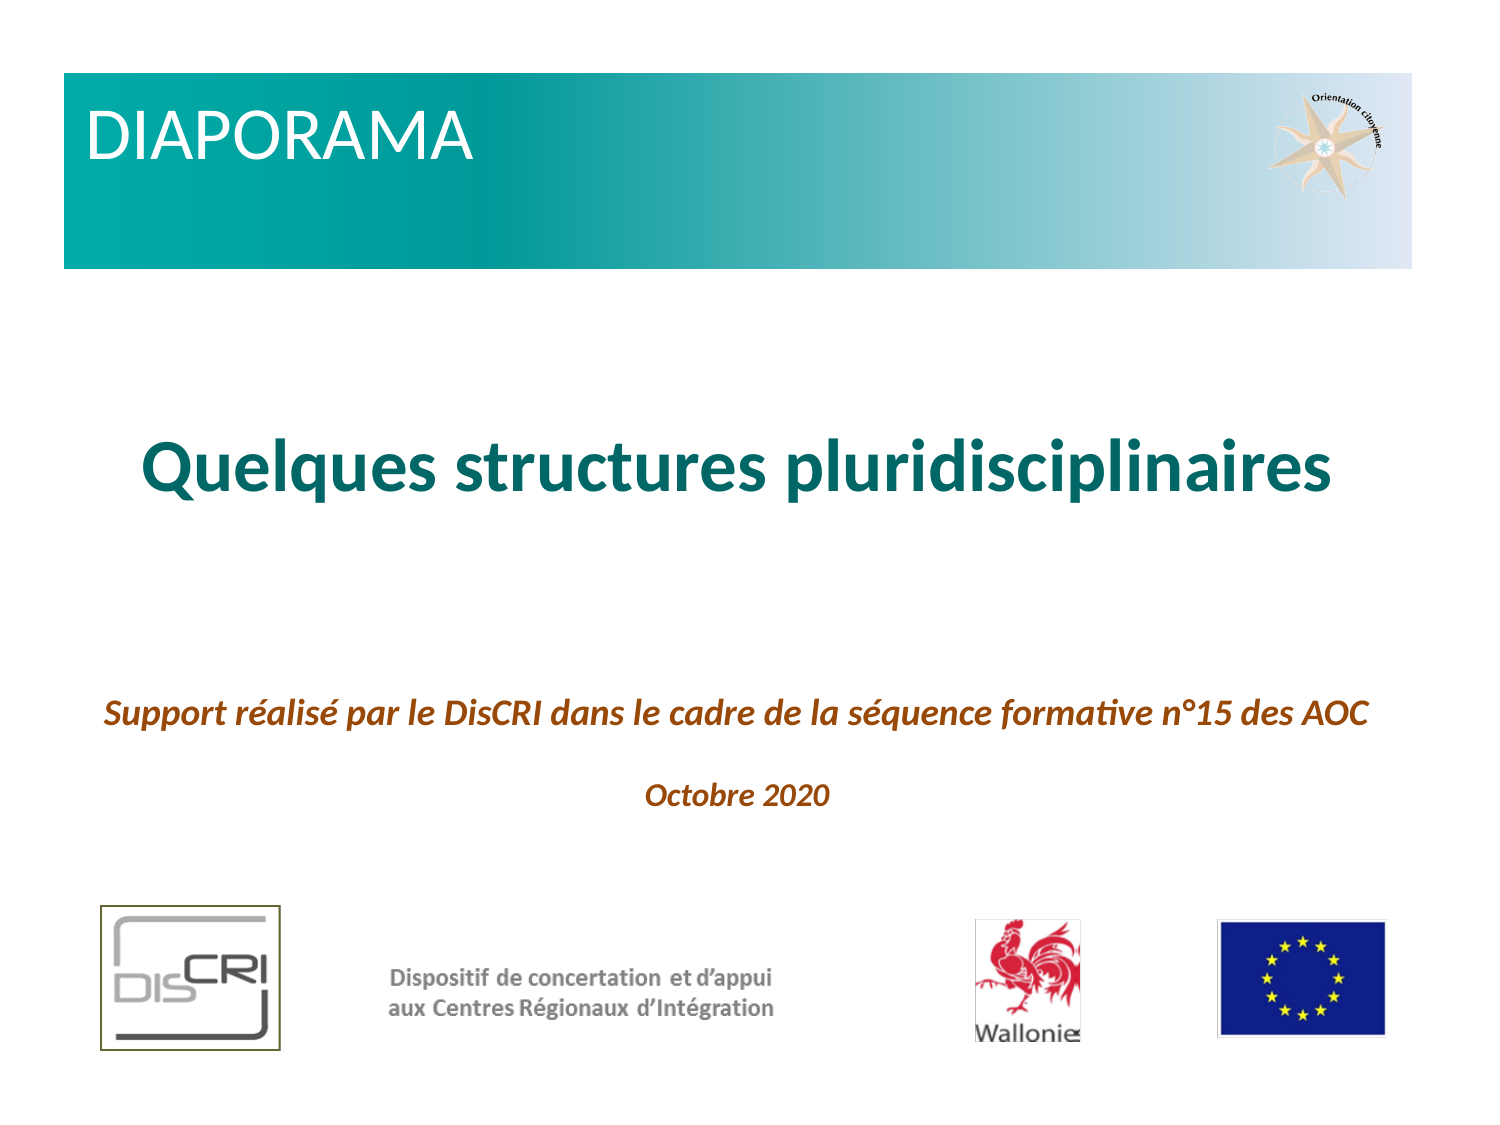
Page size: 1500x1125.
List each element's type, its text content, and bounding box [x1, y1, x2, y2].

text_box Support réalisé par le DisCRI dans le cadre de la séquence formative n°15 des AOC Octobre 2020 [86, 680, 1388, 821]
subtitle Quelques structures pluridisciplinaires [100, 408, 1376, 587]
picture [100, 904, 1389, 1051]
picture [64, 73, 1412, 269]
